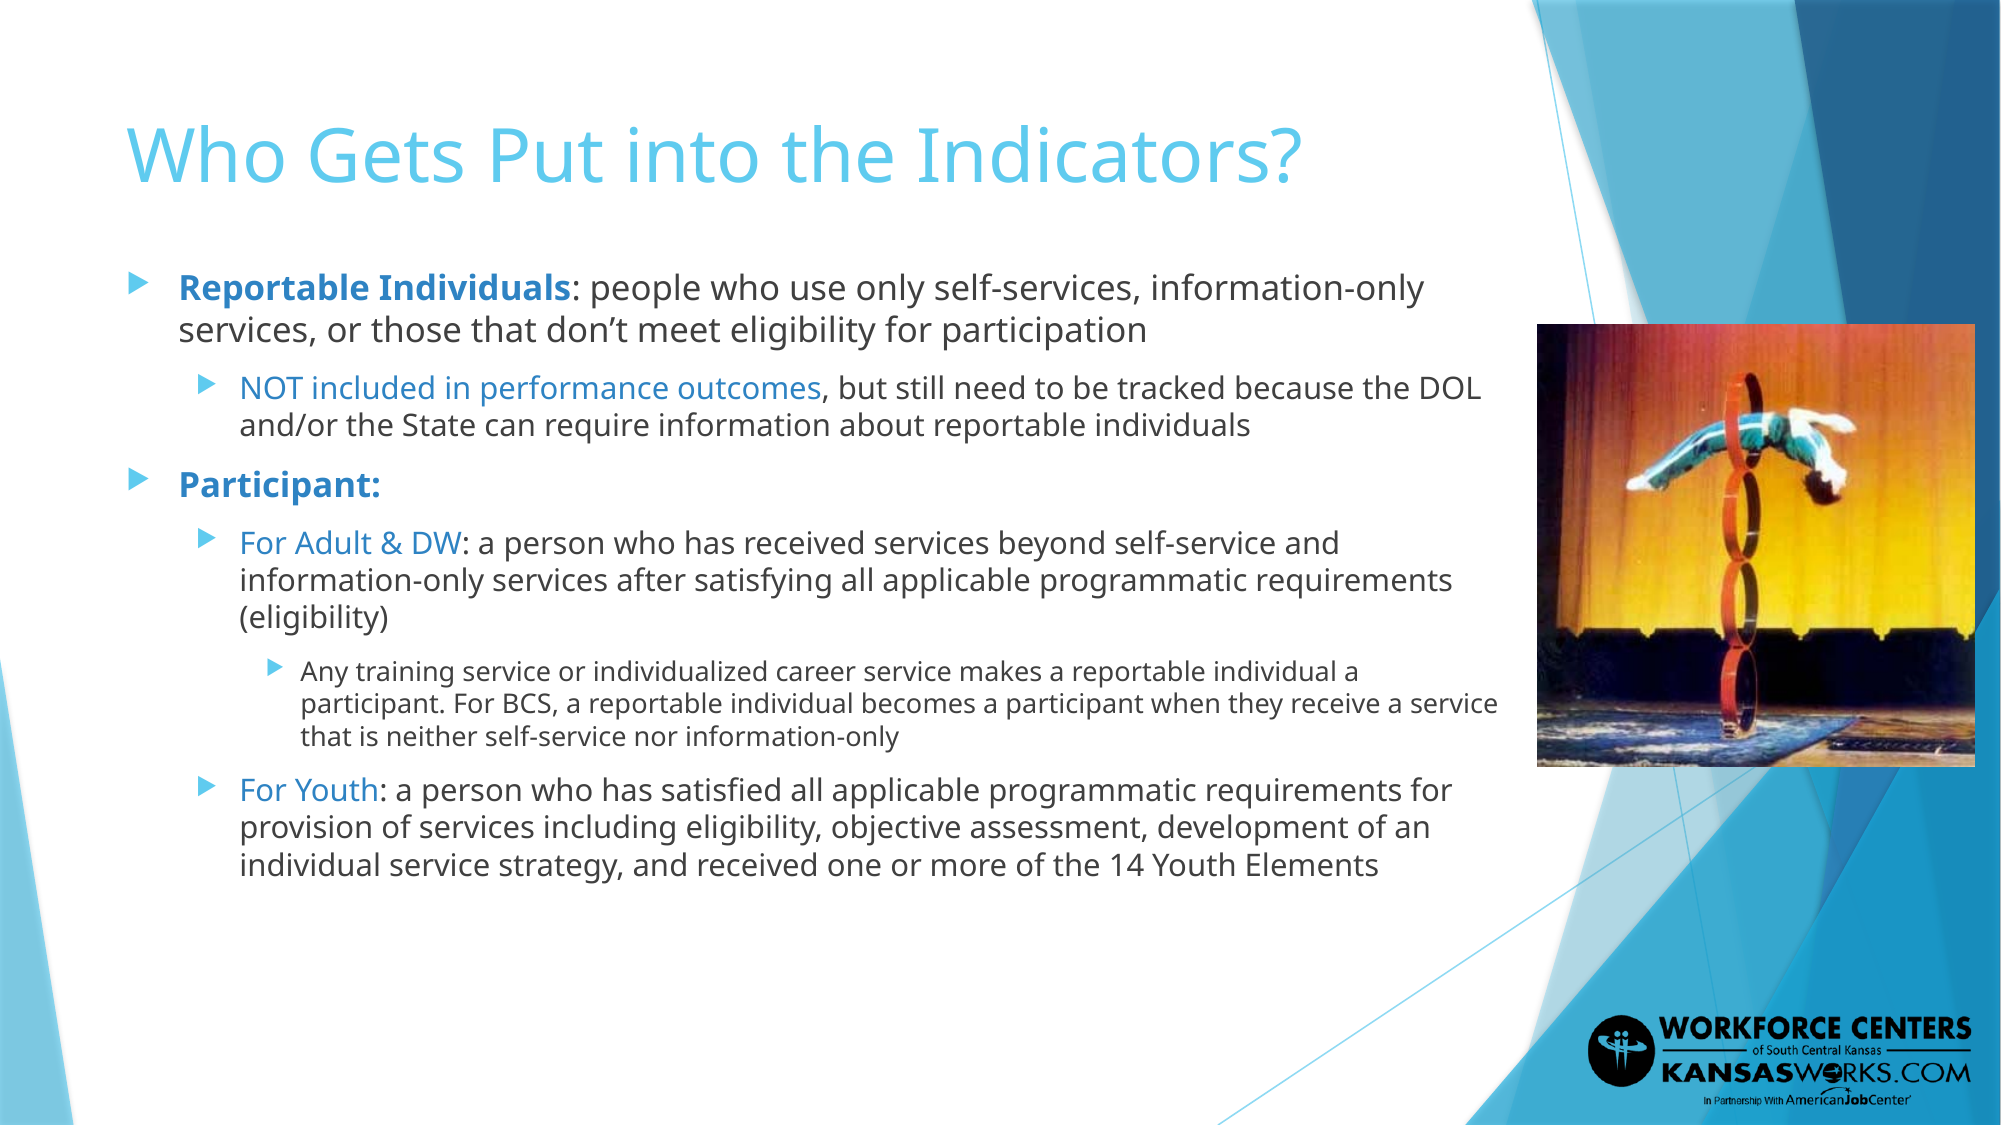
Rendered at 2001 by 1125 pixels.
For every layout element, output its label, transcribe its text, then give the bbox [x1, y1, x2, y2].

list Reportable Individuals: people who use only self-services, information-only services, or those that don’t meet eligibility for participation NOT included in performance outcomes, but still need to be tracked because the DOL and/or the State can require information about reportable individuals Participant: For Adult & DW: a person who has received services beyond self-service and information-only services after satisfying all applicable programmatic requirements (eligibility) Any training service or individualized career service makes a reportable individual a participant. For BCS, a reportable individual becomes a participant when they receive a service that is neither self-service nor information-only For Youth: a person who has satisfied all applicable programmatic requirements for provision of services including eligibility, objective assessment, development of an individual service strategy, and received one or more of the 14 Youth Elements [111, 258, 1522, 895]
picture [1585, 1008, 1972, 1115]
picture [1536, 324, 1976, 767]
title Who Gets Put into the Indicators? [111, 99, 1522, 258]
